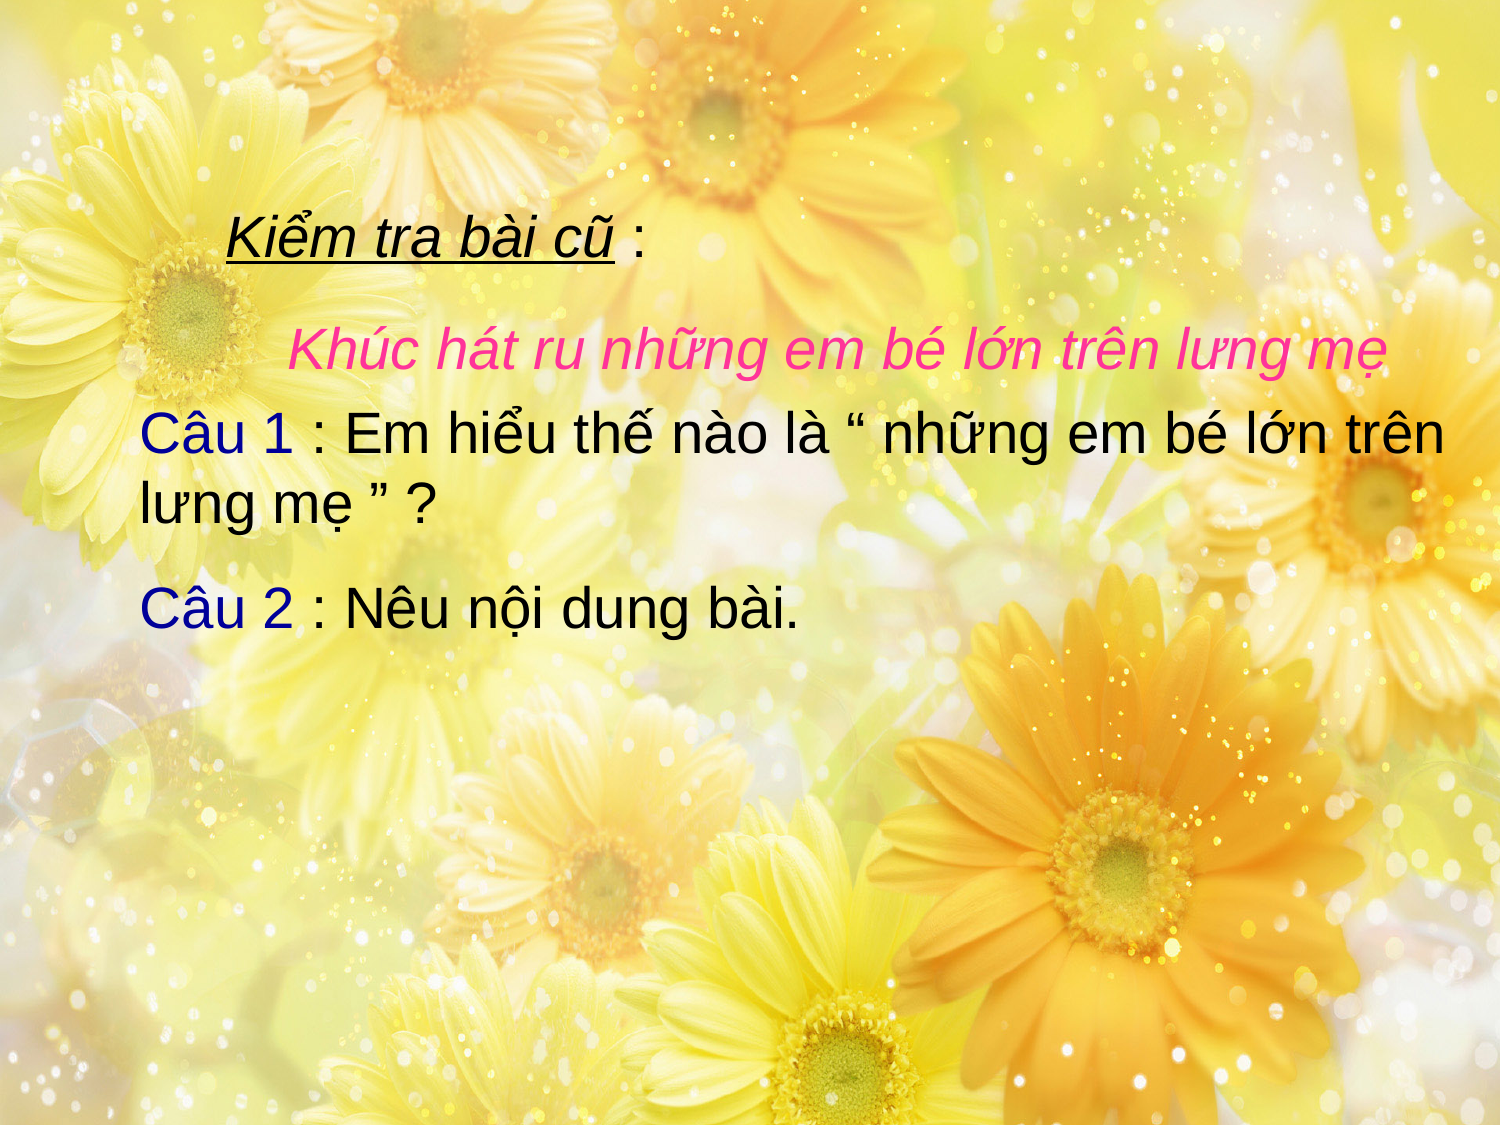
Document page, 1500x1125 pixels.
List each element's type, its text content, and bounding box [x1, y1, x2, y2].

text_box Câu 2 : Nêu nội dung bài. [125, 562, 1425, 648]
text_box Khúc hát ru những em bé lớn trên lưng mẹ [149, 262, 1500, 387]
text_box Câu 1 : Em hiểu thế nào là “ những em bé lớn trên lưng mẹ ” ? [125, 387, 1500, 543]
text_box Kiểm tra bài cũ : [99, 149, 1050, 285]
picture [0, 0, 1500, 1125]
